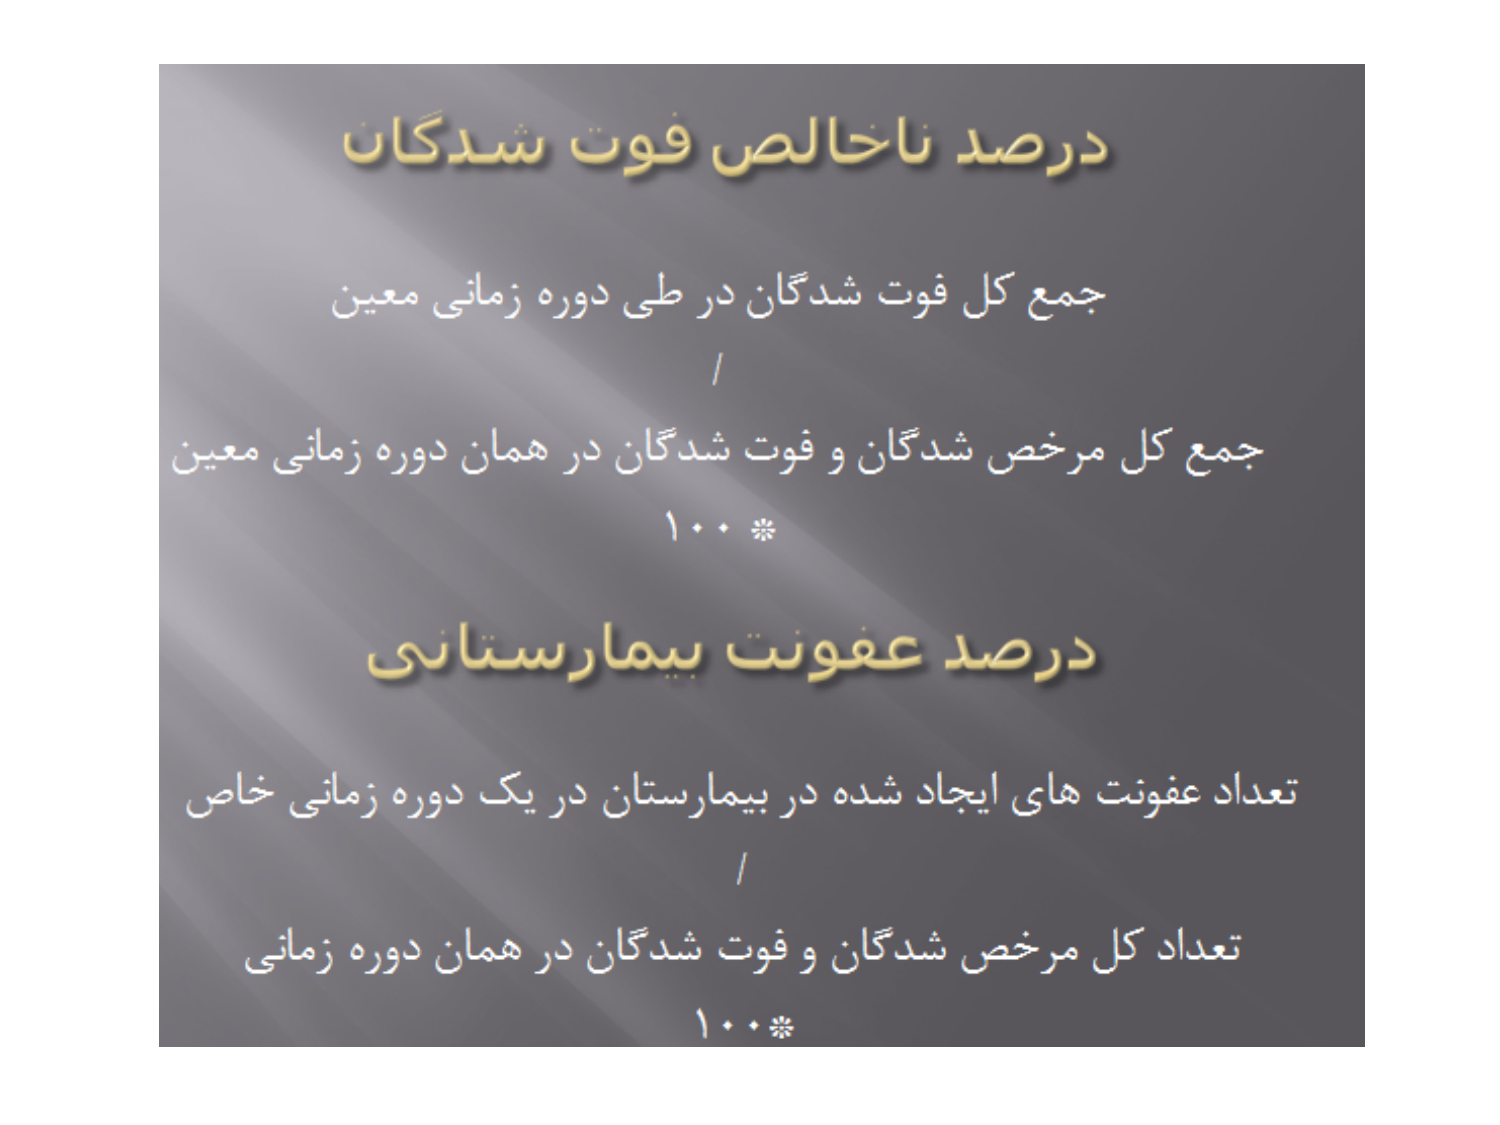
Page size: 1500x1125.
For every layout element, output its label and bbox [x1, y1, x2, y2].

picture [159, 64, 1365, 1048]
